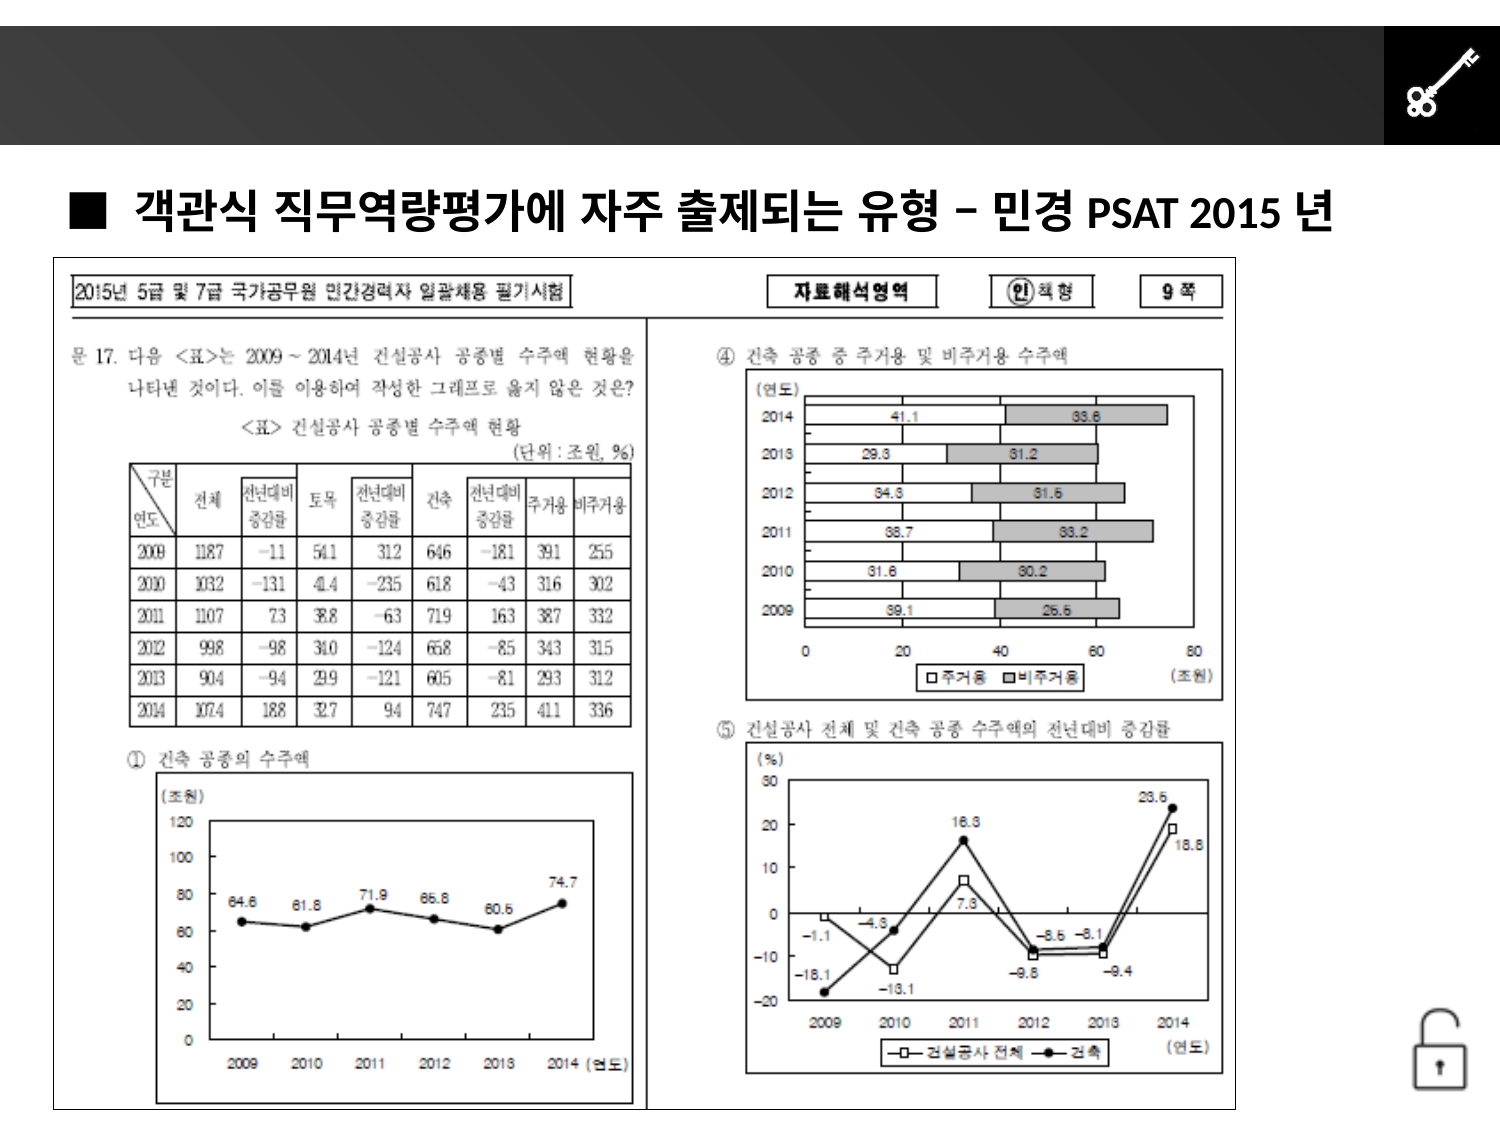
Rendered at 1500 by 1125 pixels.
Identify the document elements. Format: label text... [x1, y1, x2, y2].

picture [1399, 995, 1487, 1110]
picture [52, 257, 1236, 1110]
text_box [0, 26, 1384, 145]
text_box ■ 객관식 직무역량평가에 자주 출제되는 유형 – 민경PSAT 2015년 [50, 174, 1351, 245]
picture [1384, 26, 1500, 145]
